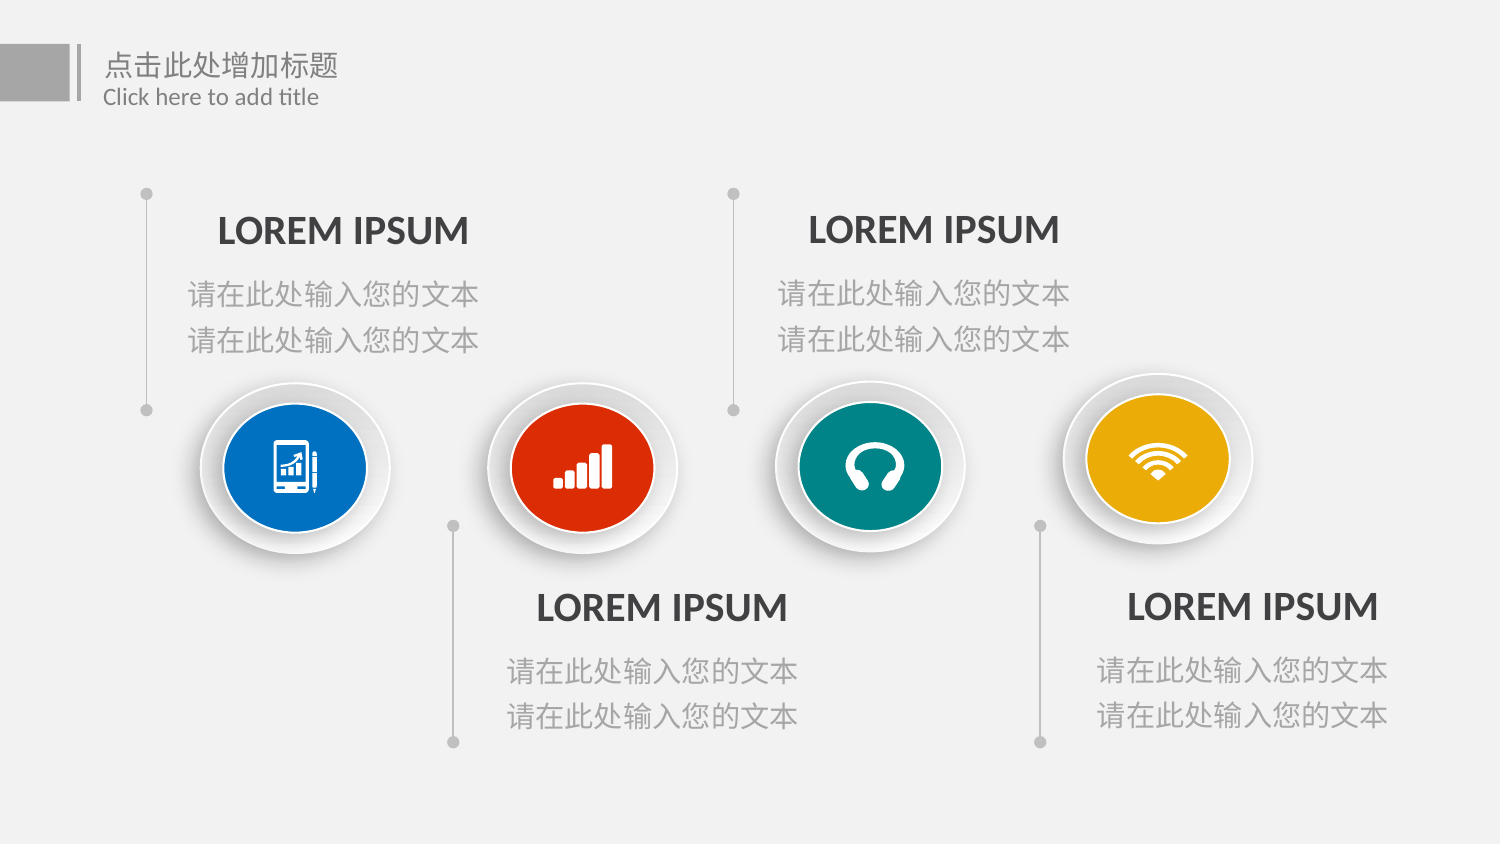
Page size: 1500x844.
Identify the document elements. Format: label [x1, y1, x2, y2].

text_box [487, 383, 678, 554]
text_box [1063, 373, 1253, 544]
text_box [200, 384, 390, 554]
text_box [478, 570, 827, 753]
text_box [775, 383, 965, 552]
text_box [159, 193, 509, 376]
text_box [1068, 569, 1418, 752]
text_box [0, 33, 373, 117]
text_box [749, 192, 1099, 375]
